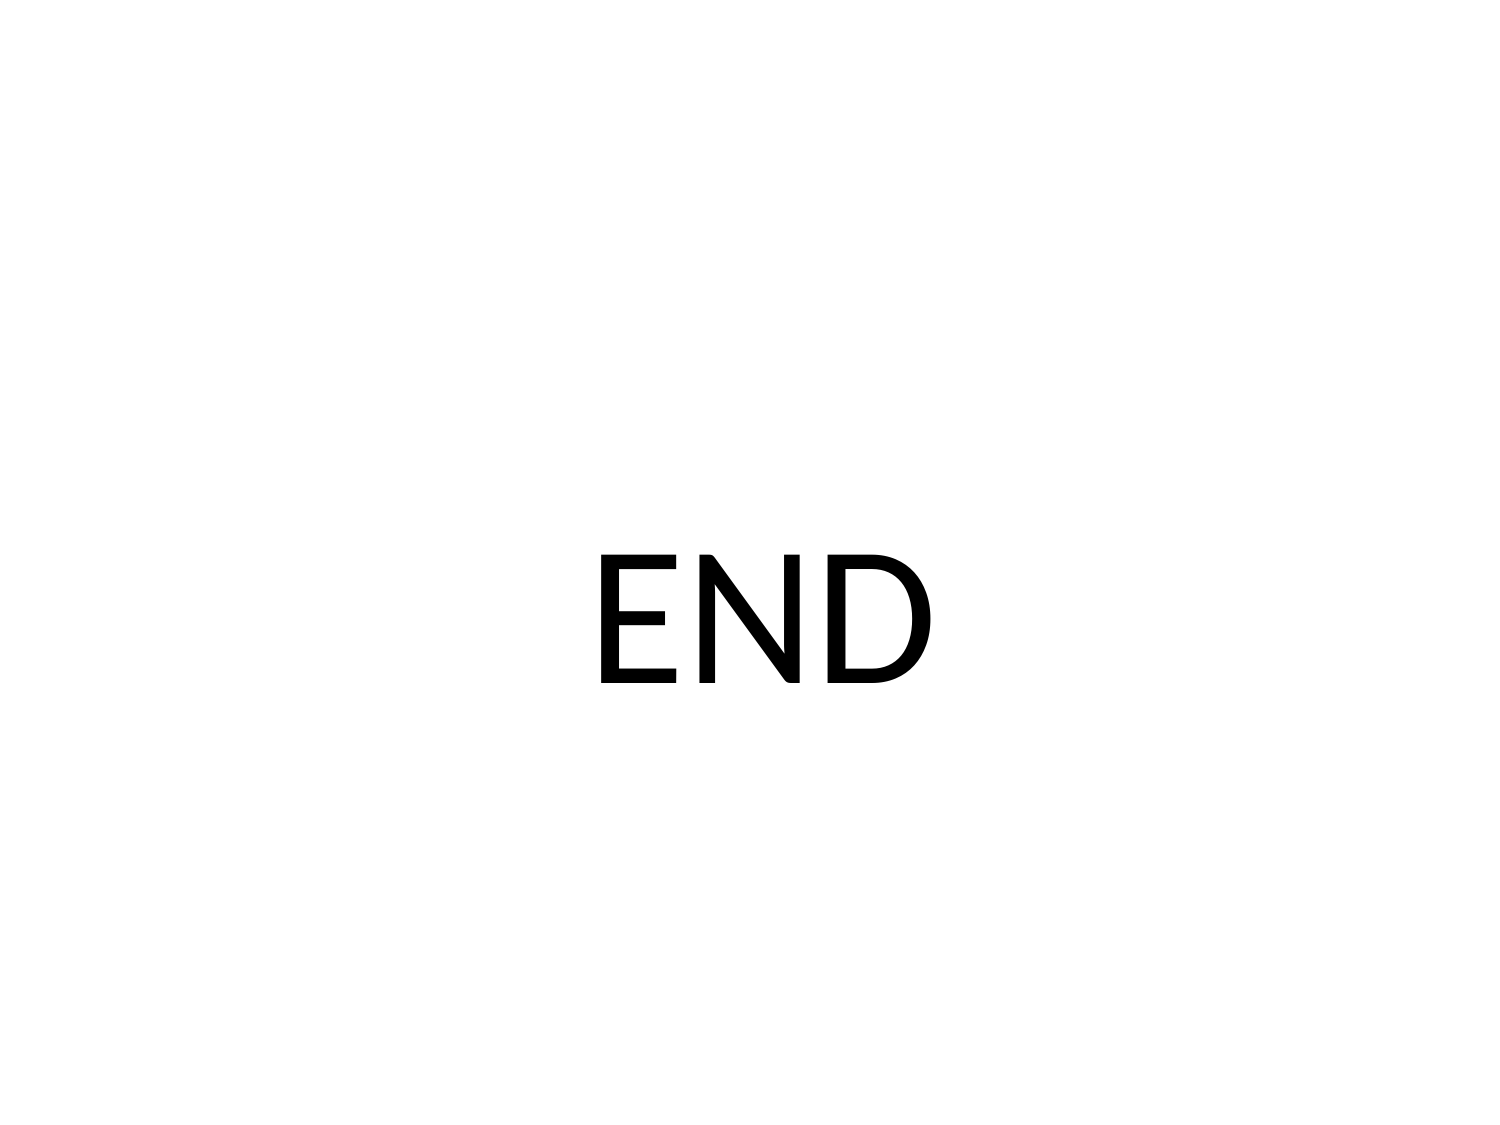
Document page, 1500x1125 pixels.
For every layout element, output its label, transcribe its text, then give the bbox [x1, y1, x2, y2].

list END [75, 262, 1425, 1005]
